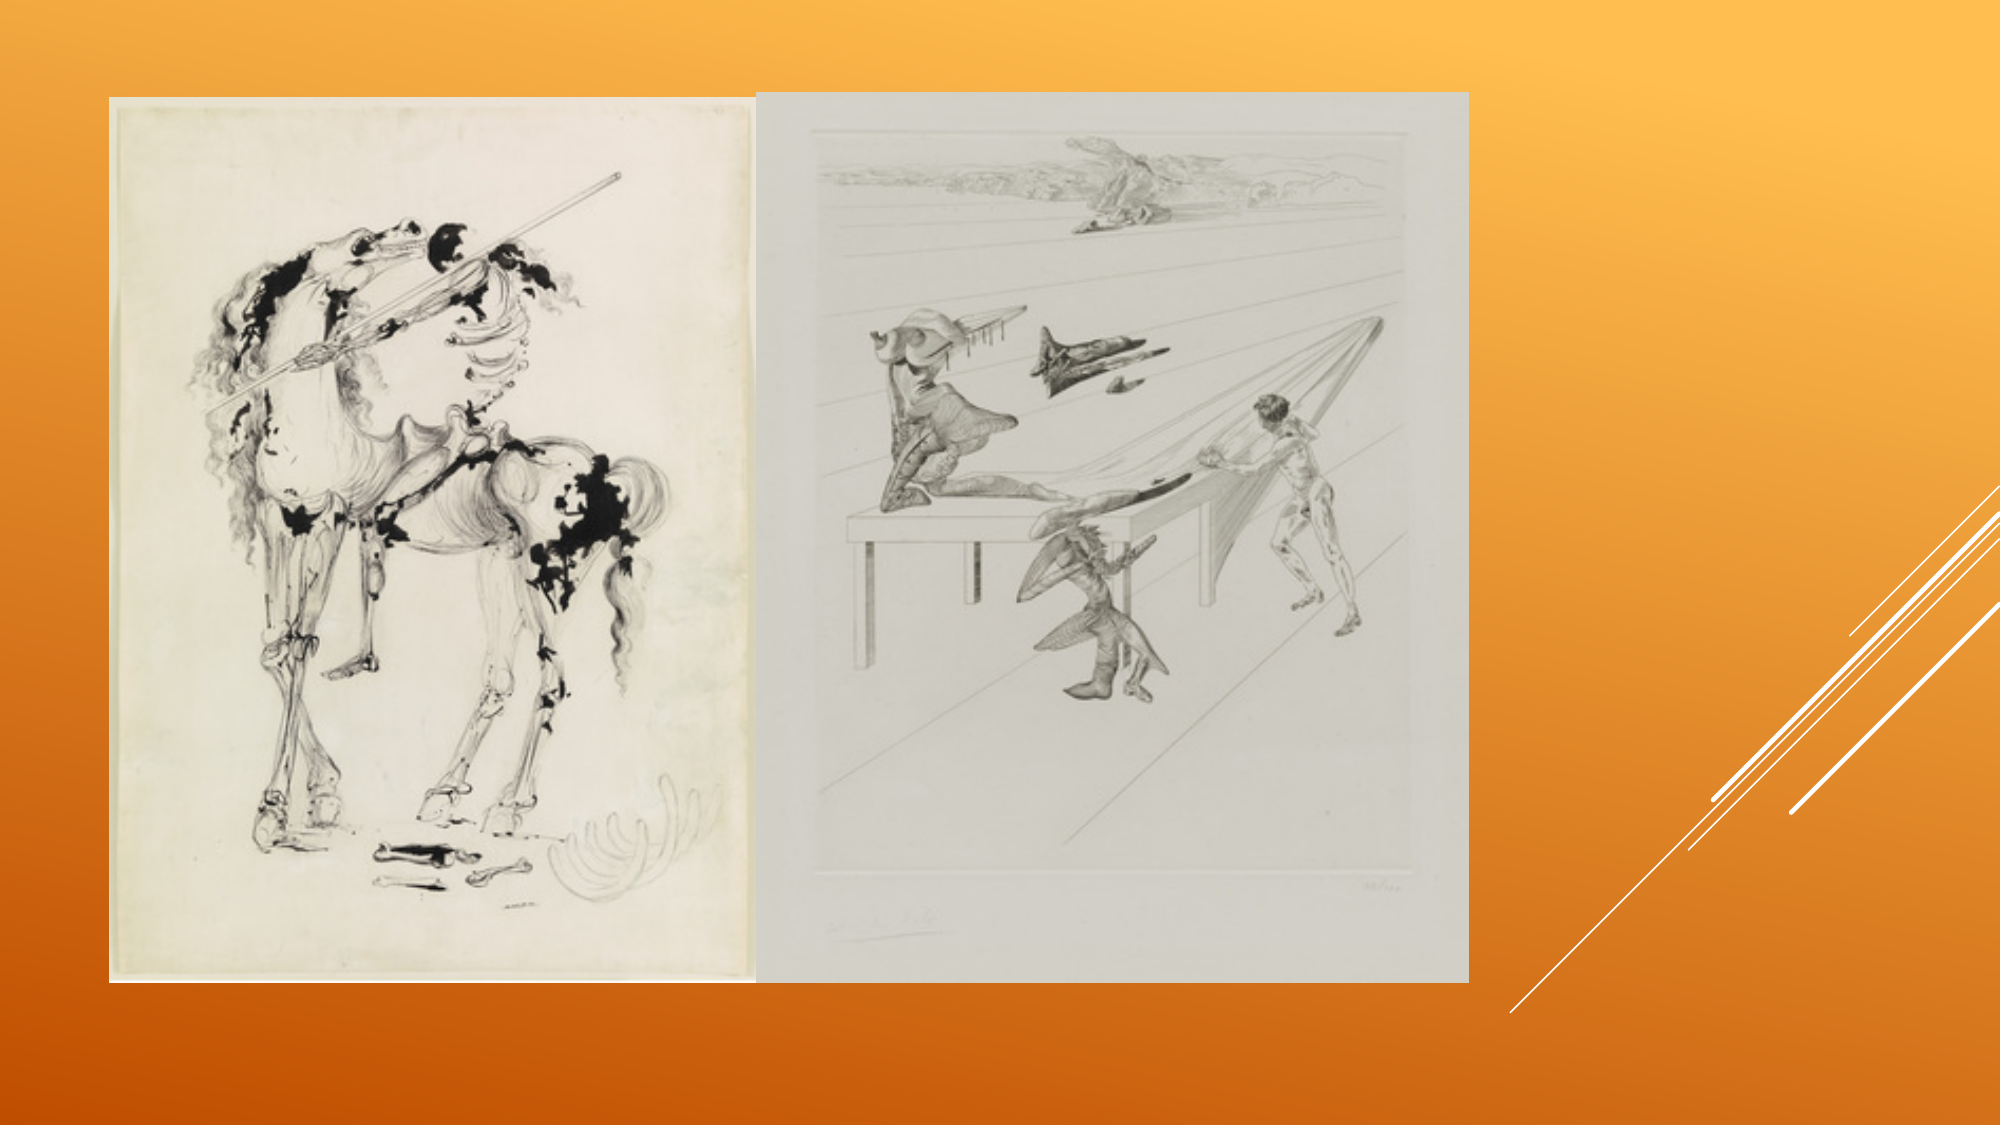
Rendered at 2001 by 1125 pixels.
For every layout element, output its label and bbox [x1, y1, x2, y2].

list [108, 97, 755, 984]
picture [755, 92, 1469, 984]
